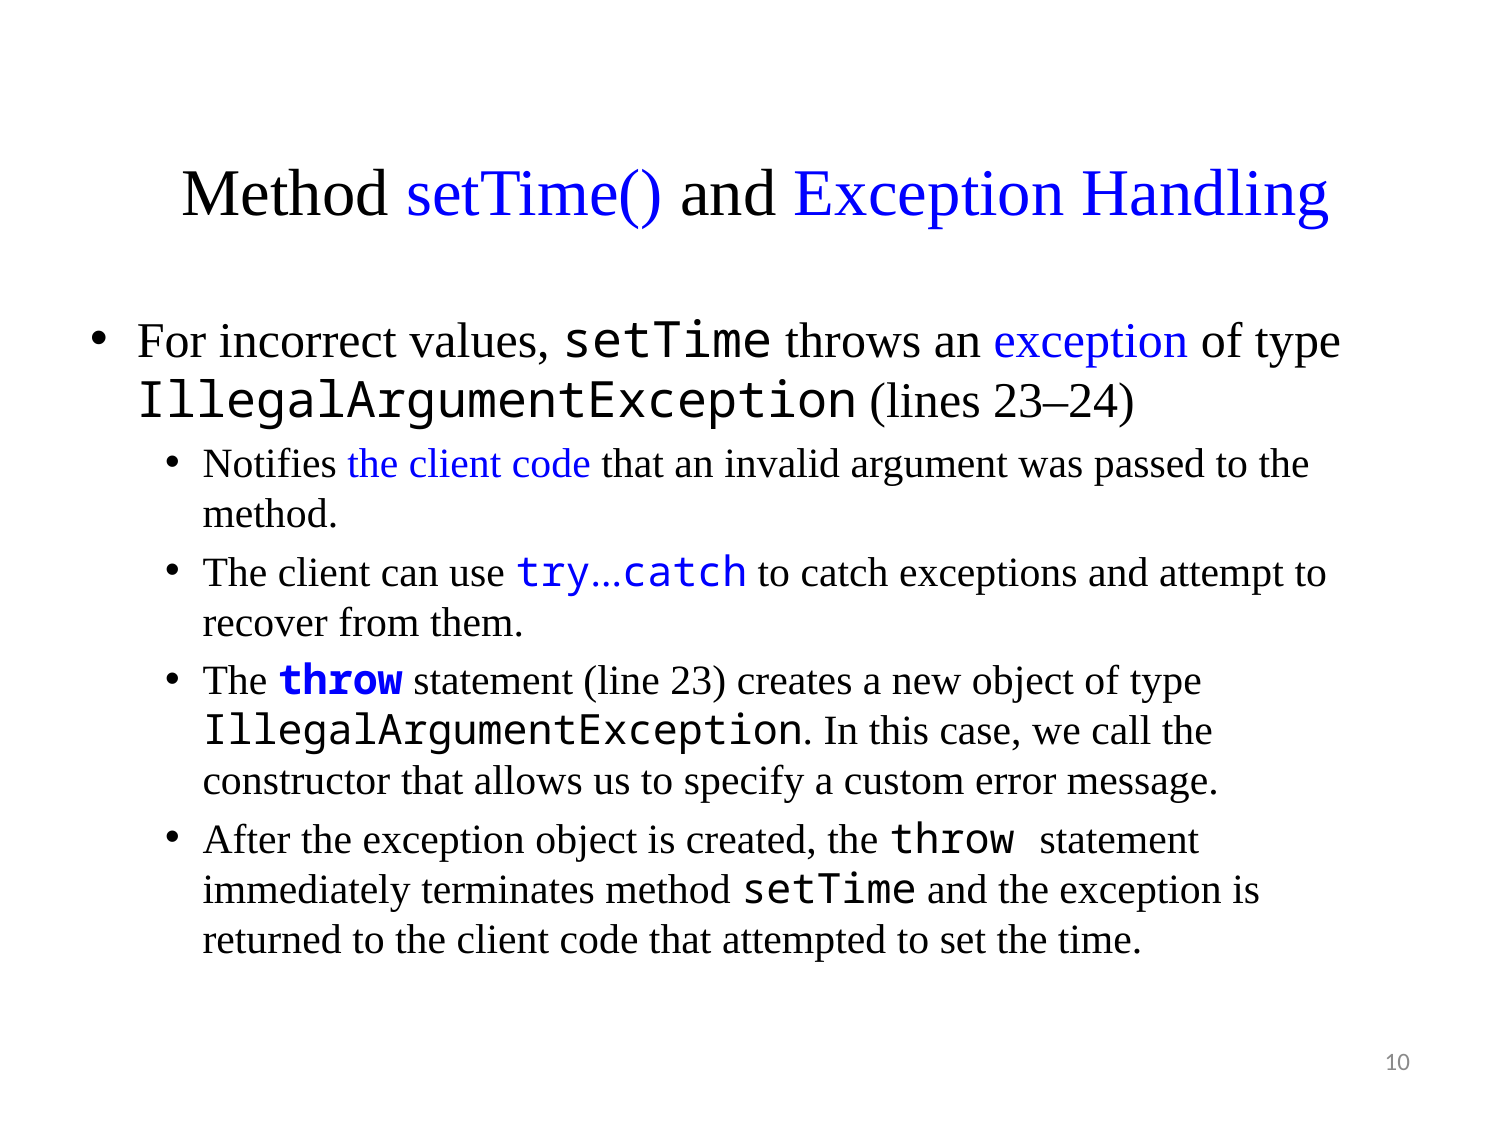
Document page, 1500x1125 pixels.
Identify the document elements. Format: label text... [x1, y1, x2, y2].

text_box For incorrect values, setTime throws an exception of type IllegalArgumentException (lines 23–24) Notifies the client code that an invalid argument was passed to the method. The client can use try...catch to catch exceptions and attempt to recover from them. The throw statement (line 23) creates a new object of type IllegalArgumentException. In this case, we call the constructor that allows us to specify a custom error message. After the exception object is created, the throw statement immediately terminates method setTime and the exception is returned to the client code that attempted to set the time. [75, 299, 1388, 1013]
text_box Method setTime() and Exception Handling [149, 141, 1363, 237]
slide_number 10 [1074, 1030, 1425, 1091]
